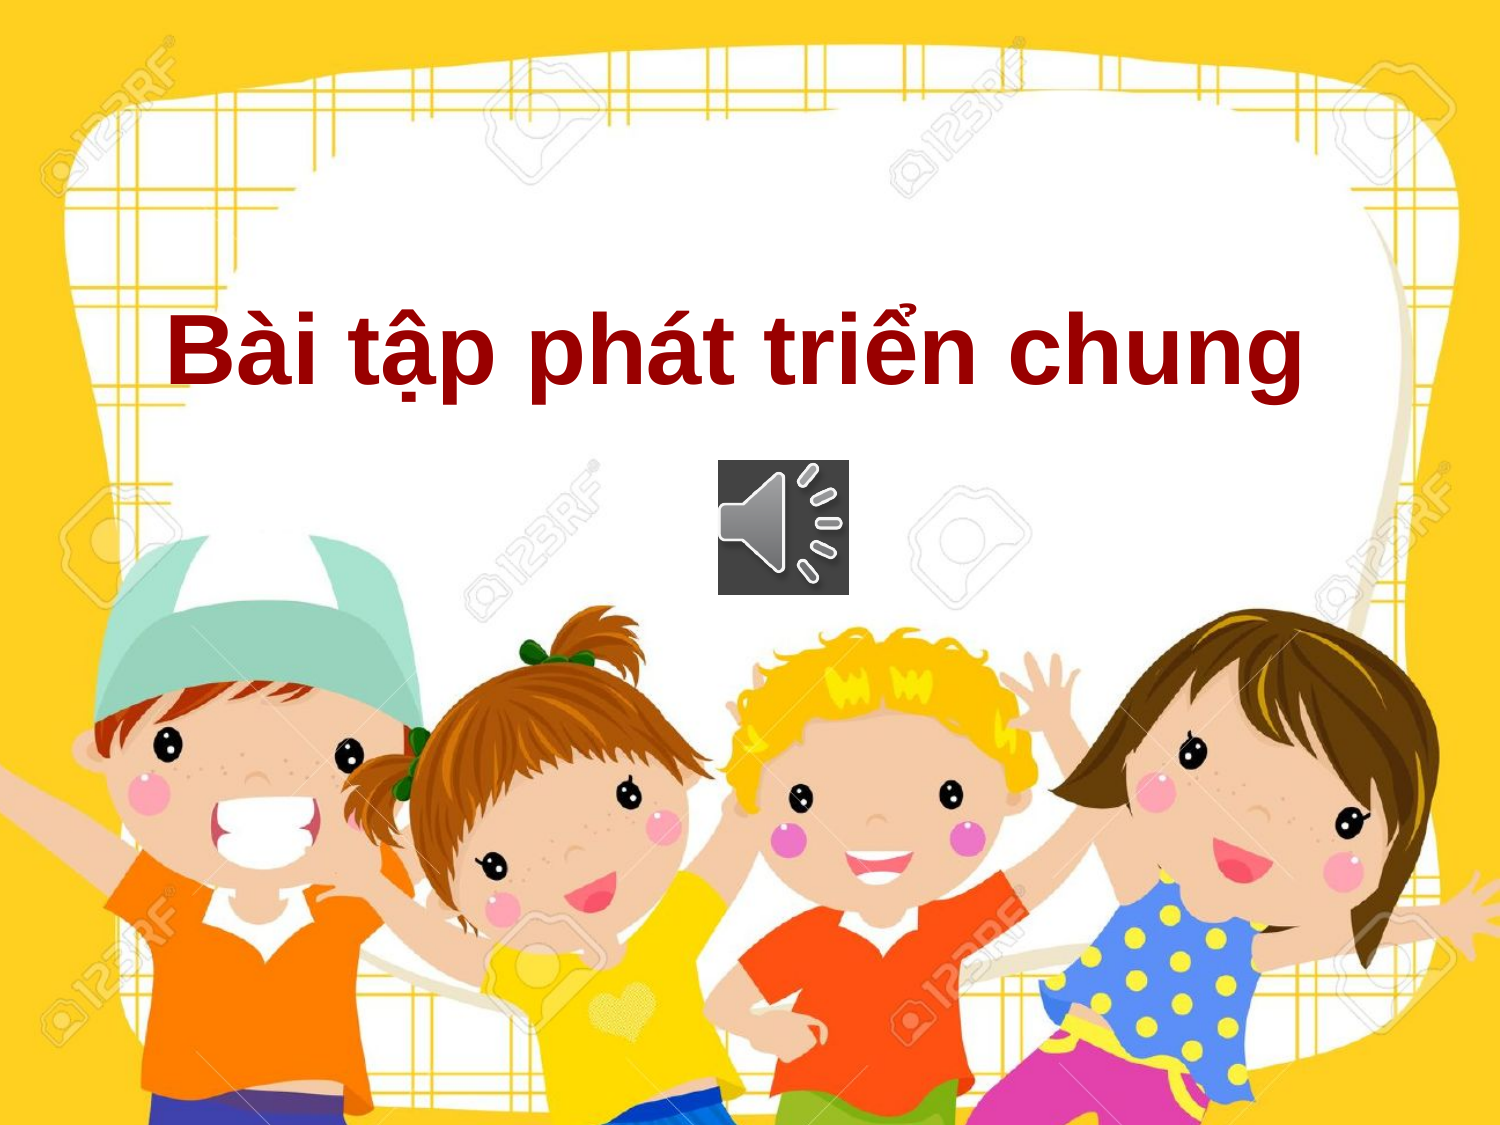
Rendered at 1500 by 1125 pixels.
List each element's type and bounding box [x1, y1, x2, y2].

picture [716, 458, 851, 597]
list [0, 0, 1500, 1125]
